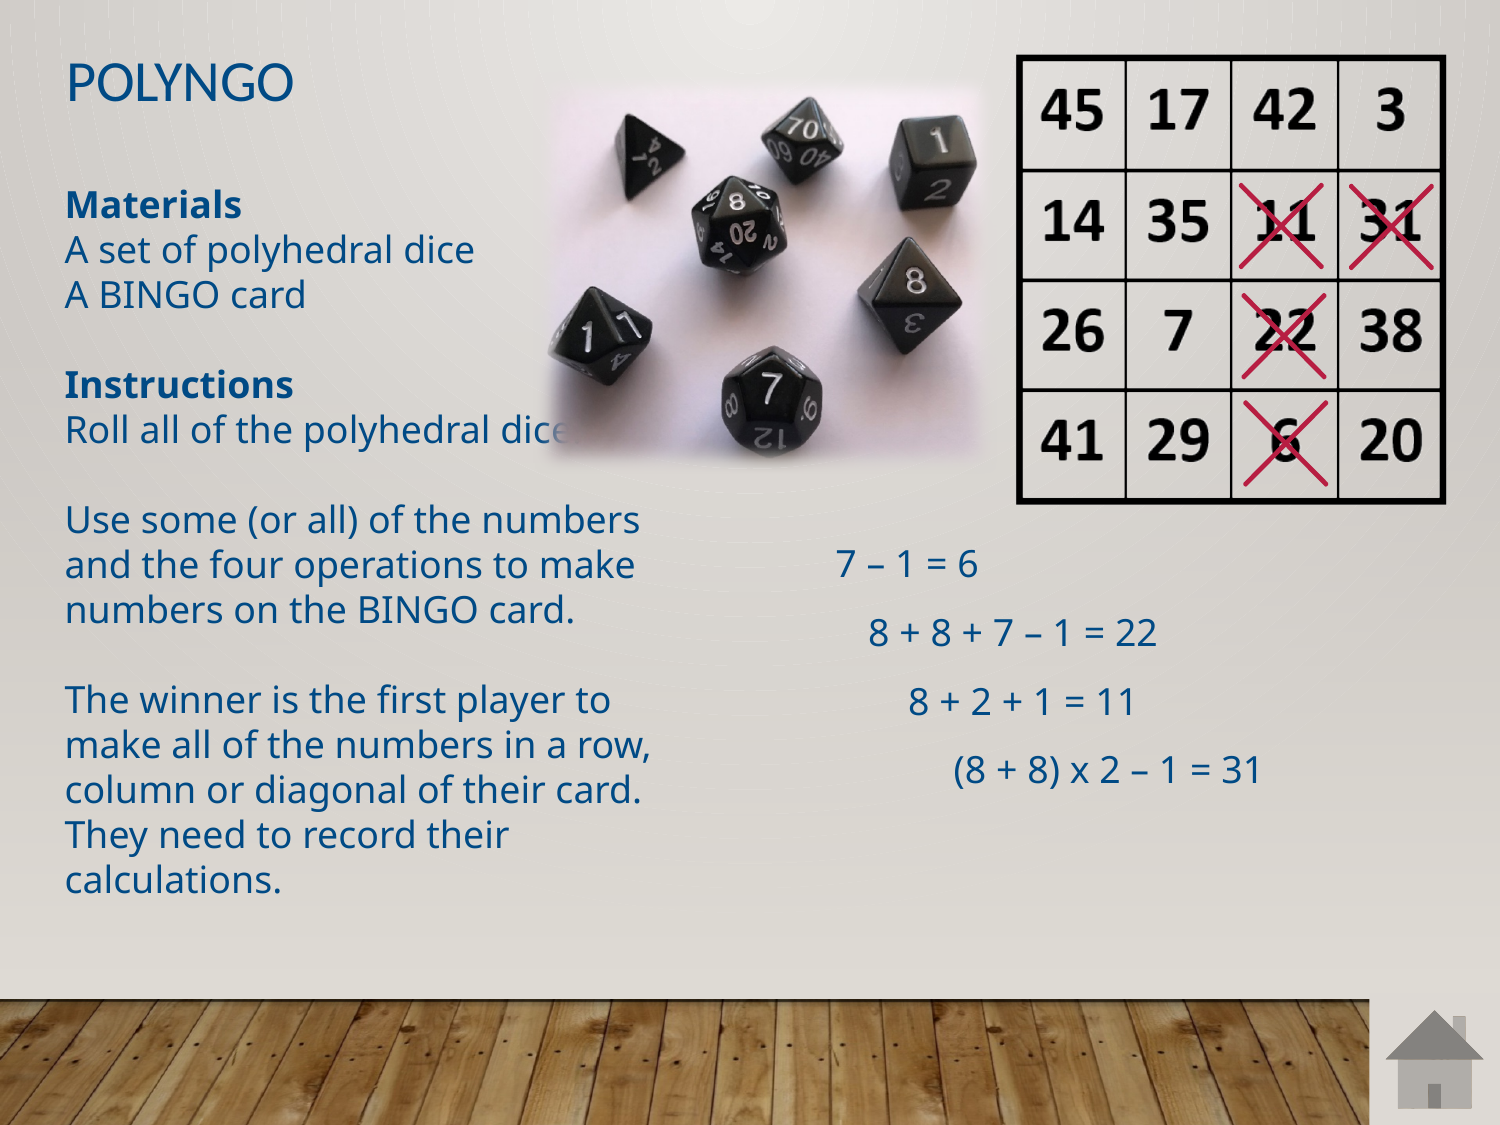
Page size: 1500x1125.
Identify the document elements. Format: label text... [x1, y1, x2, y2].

picture [1009, 46, 1451, 508]
picture [533, 71, 997, 474]
text_box 8 + 8 + 7 – 1 = 22 [853, 601, 1174, 662]
text_box (8 + 8) x 2 – 1 = 31 [938, 738, 1280, 799]
picture [0, 999, 1368, 1125]
text_box [1368, 992, 1500, 1125]
text_box 8 + 2 + 1 = 11 [893, 670, 1154, 731]
text_box Materials A set of polyhedral dice A BINGO card Instructions Roll all of the polyhedral dice. Use some (or all) of the numbers and the four operations to make numbers on the BINGO card. The winner is the first player to make all of the numbers in a row, column or diagonal of their card. They need to record their calculations. [49, 173, 676, 909]
text_box POLYNGO [51, 35, 311, 120]
text_box 7 – 1 = 6 [820, 532, 994, 592]
